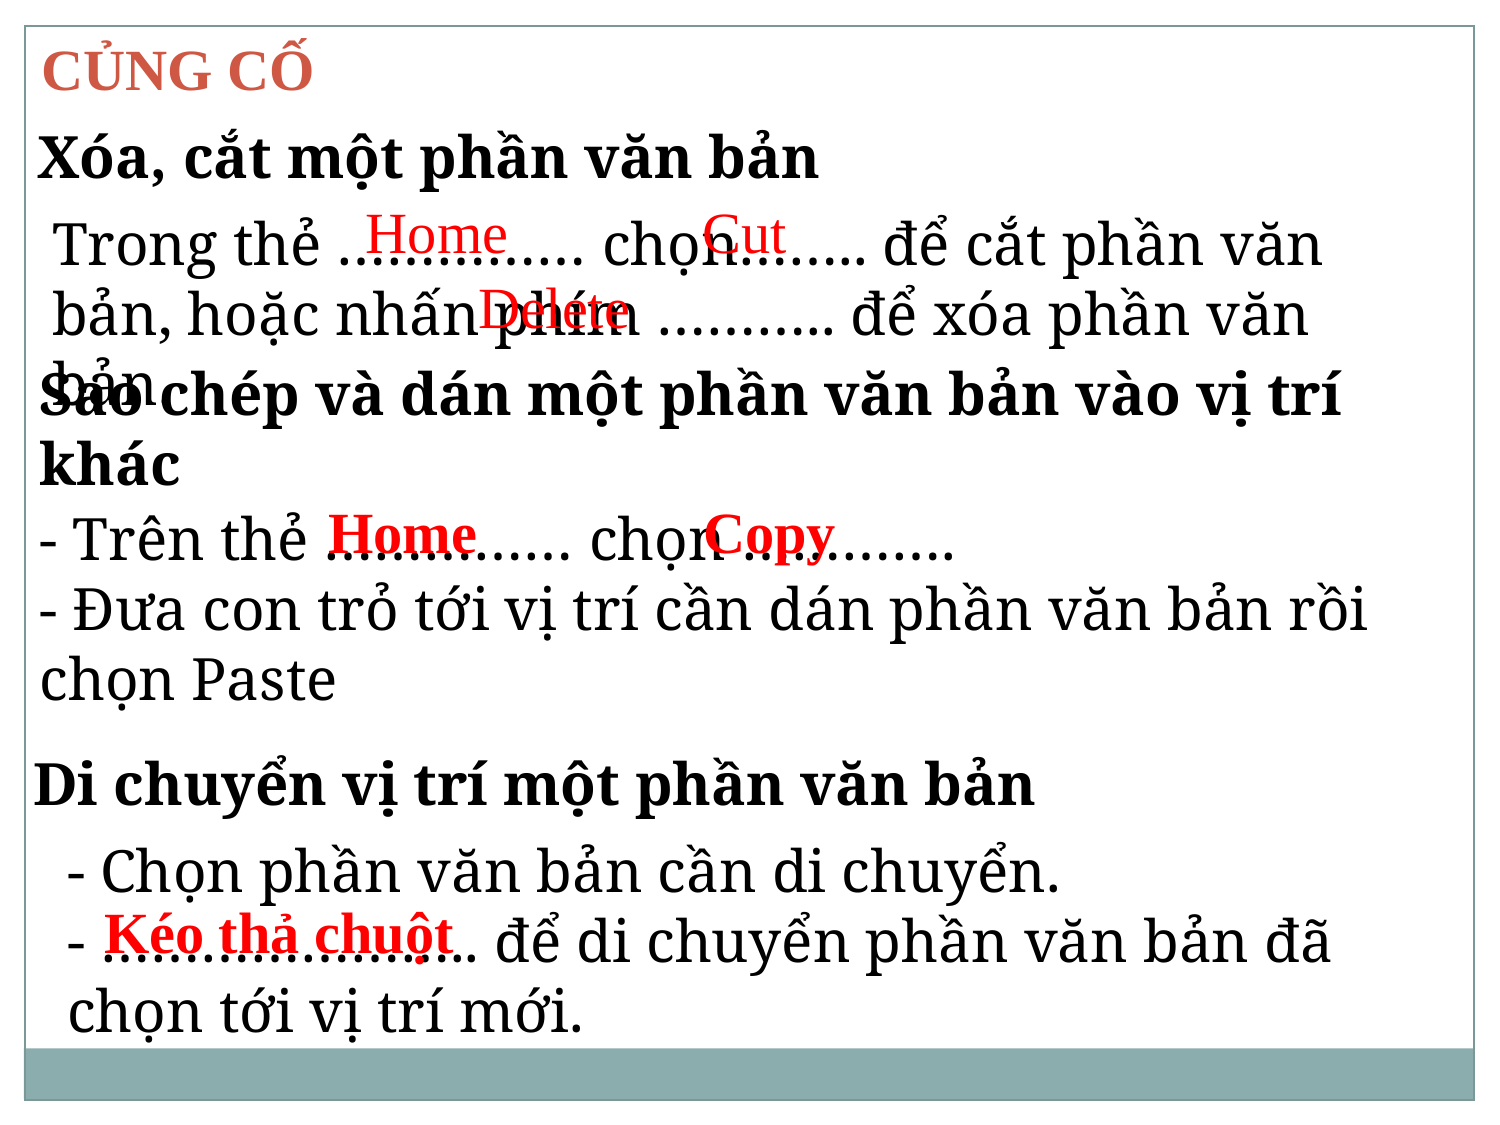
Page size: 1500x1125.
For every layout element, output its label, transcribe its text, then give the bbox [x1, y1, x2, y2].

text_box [24, 739, 1500, 1055]
text_box Củng cố [26, 24, 331, 110]
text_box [24, 112, 1451, 348]
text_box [24, 349, 1476, 723]
